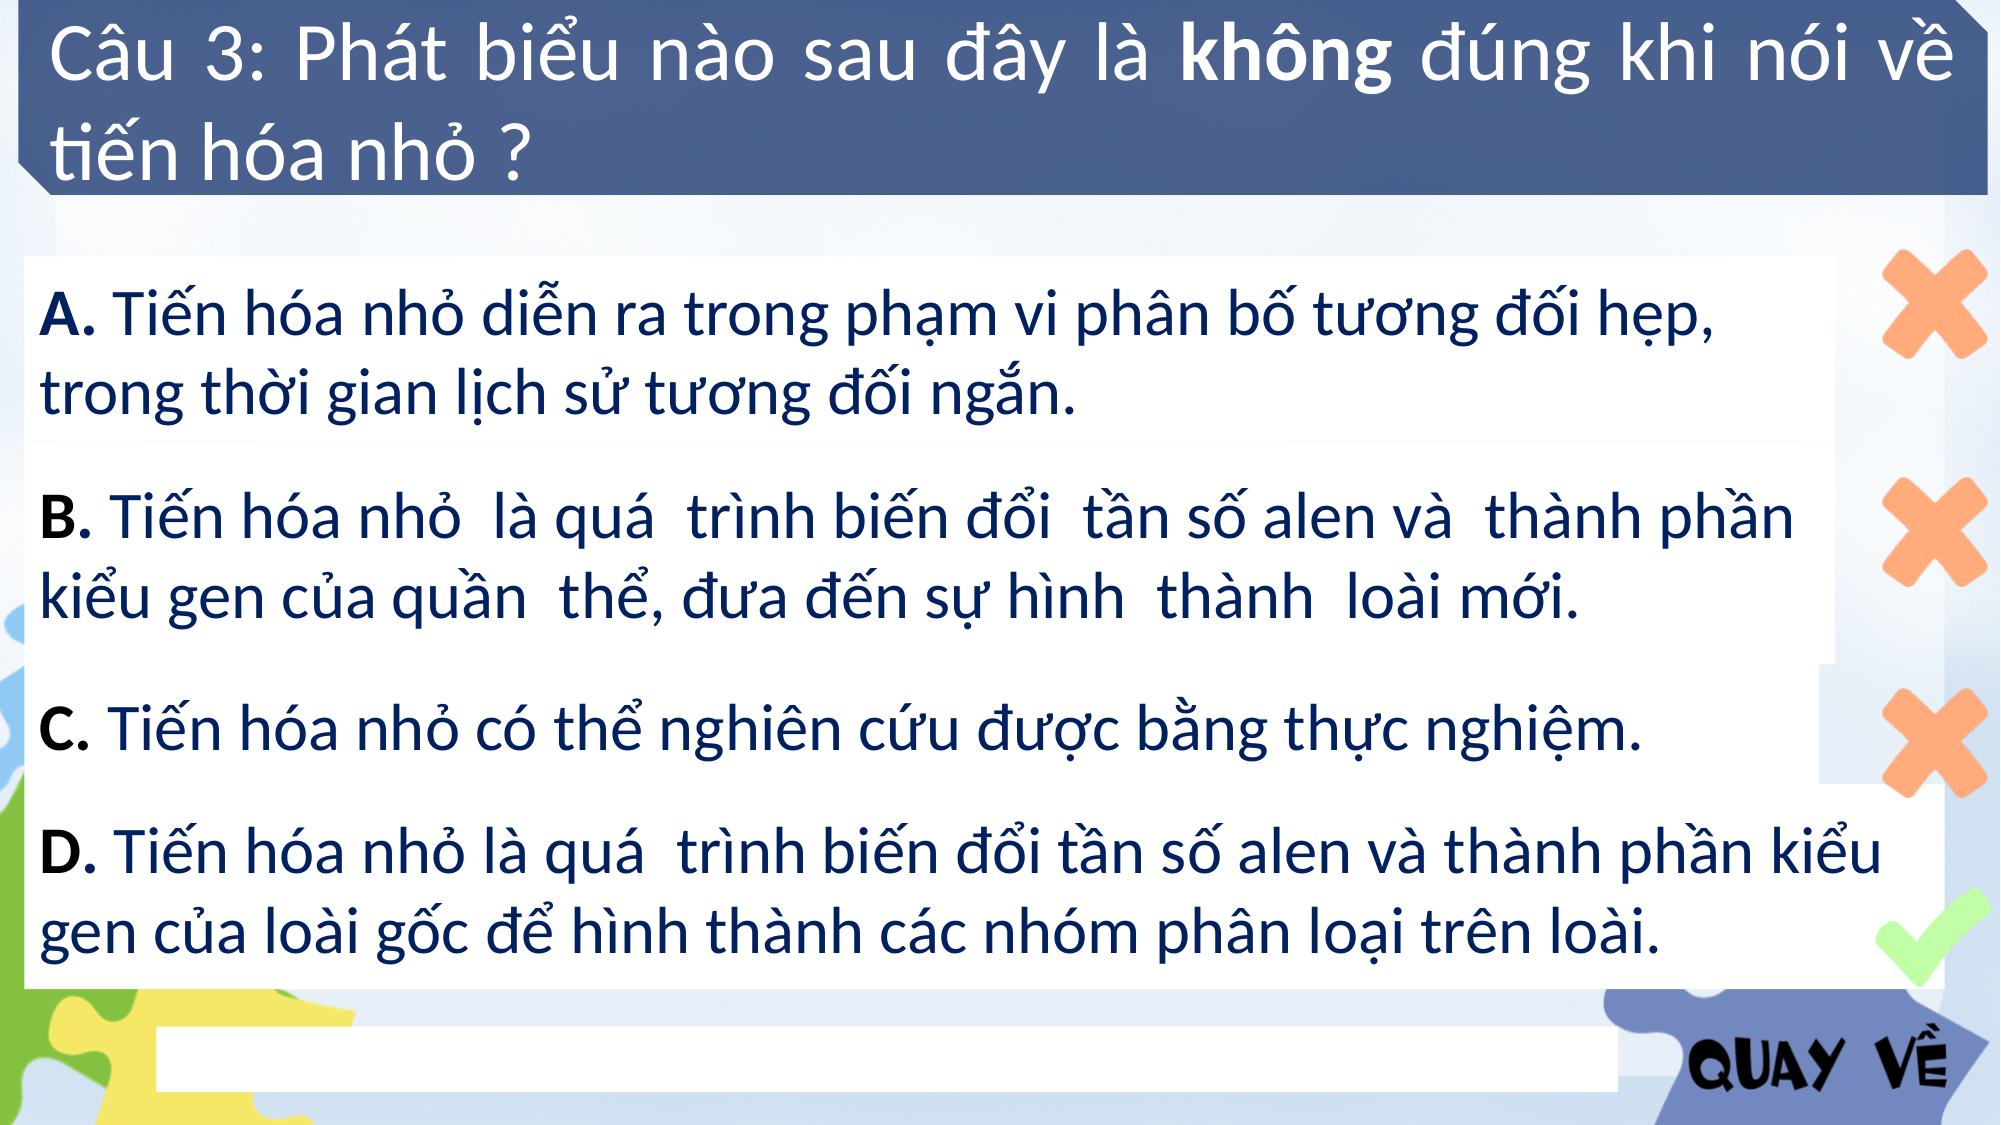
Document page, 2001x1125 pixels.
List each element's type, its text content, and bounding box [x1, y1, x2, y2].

text_box D. Tiến hóa nhỏ là quá trình biến đổi tần số alen và thành phần kiểu gen của loài gốc để hình thành các nhóm phân loại trên loài. [23, 783, 1946, 990]
text_box B. Tiến hóa nhỏ là quá trình biến đổi tần số alen và thành phần kiểu gen của quần thể, đưa đến sự hình thành loài mới. [23, 440, 1836, 665]
text_box [155, 1026, 1599, 1093]
picture [0, 0, 2001, 1125]
text_box C. Tiến hóa nhỏ có thể nghiên cứu được bằng thực nghiệm. [23, 663, 1820, 783]
text_box A. Tiến hóa nhỏ diễn ra trong phạm vi phân bố tương đối hẹp, trong thời gian lịch sử tương đối ngắn. [23, 255, 1836, 440]
text_box Câu 3: Phát biểu nào sau đây là không đúng khi nói về tiến hóa nhỏ ? [17, 0, 1989, 196]
